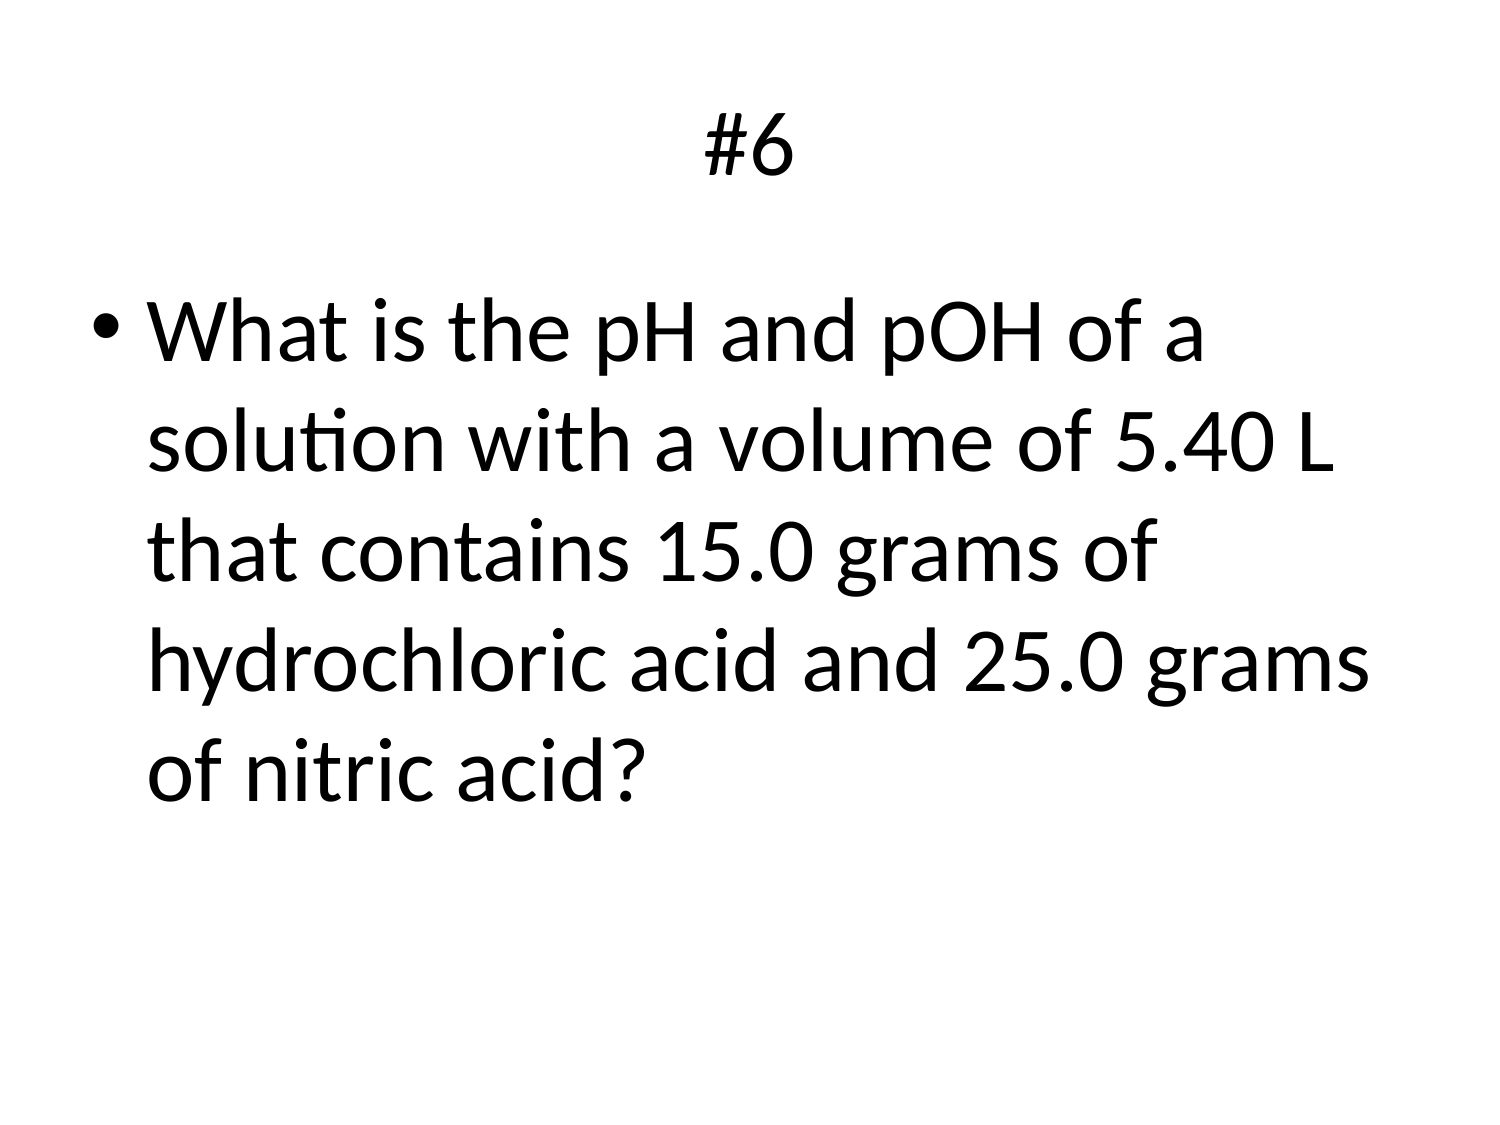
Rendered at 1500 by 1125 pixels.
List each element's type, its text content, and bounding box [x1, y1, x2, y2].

title #6 [75, 45, 1425, 233]
list What is the pH and pOH of a solution with a volume of 5.40 L that contains 15.0 grams of hydrochloric acid and 25.0 grams of nitric acid? [75, 262, 1425, 1005]
